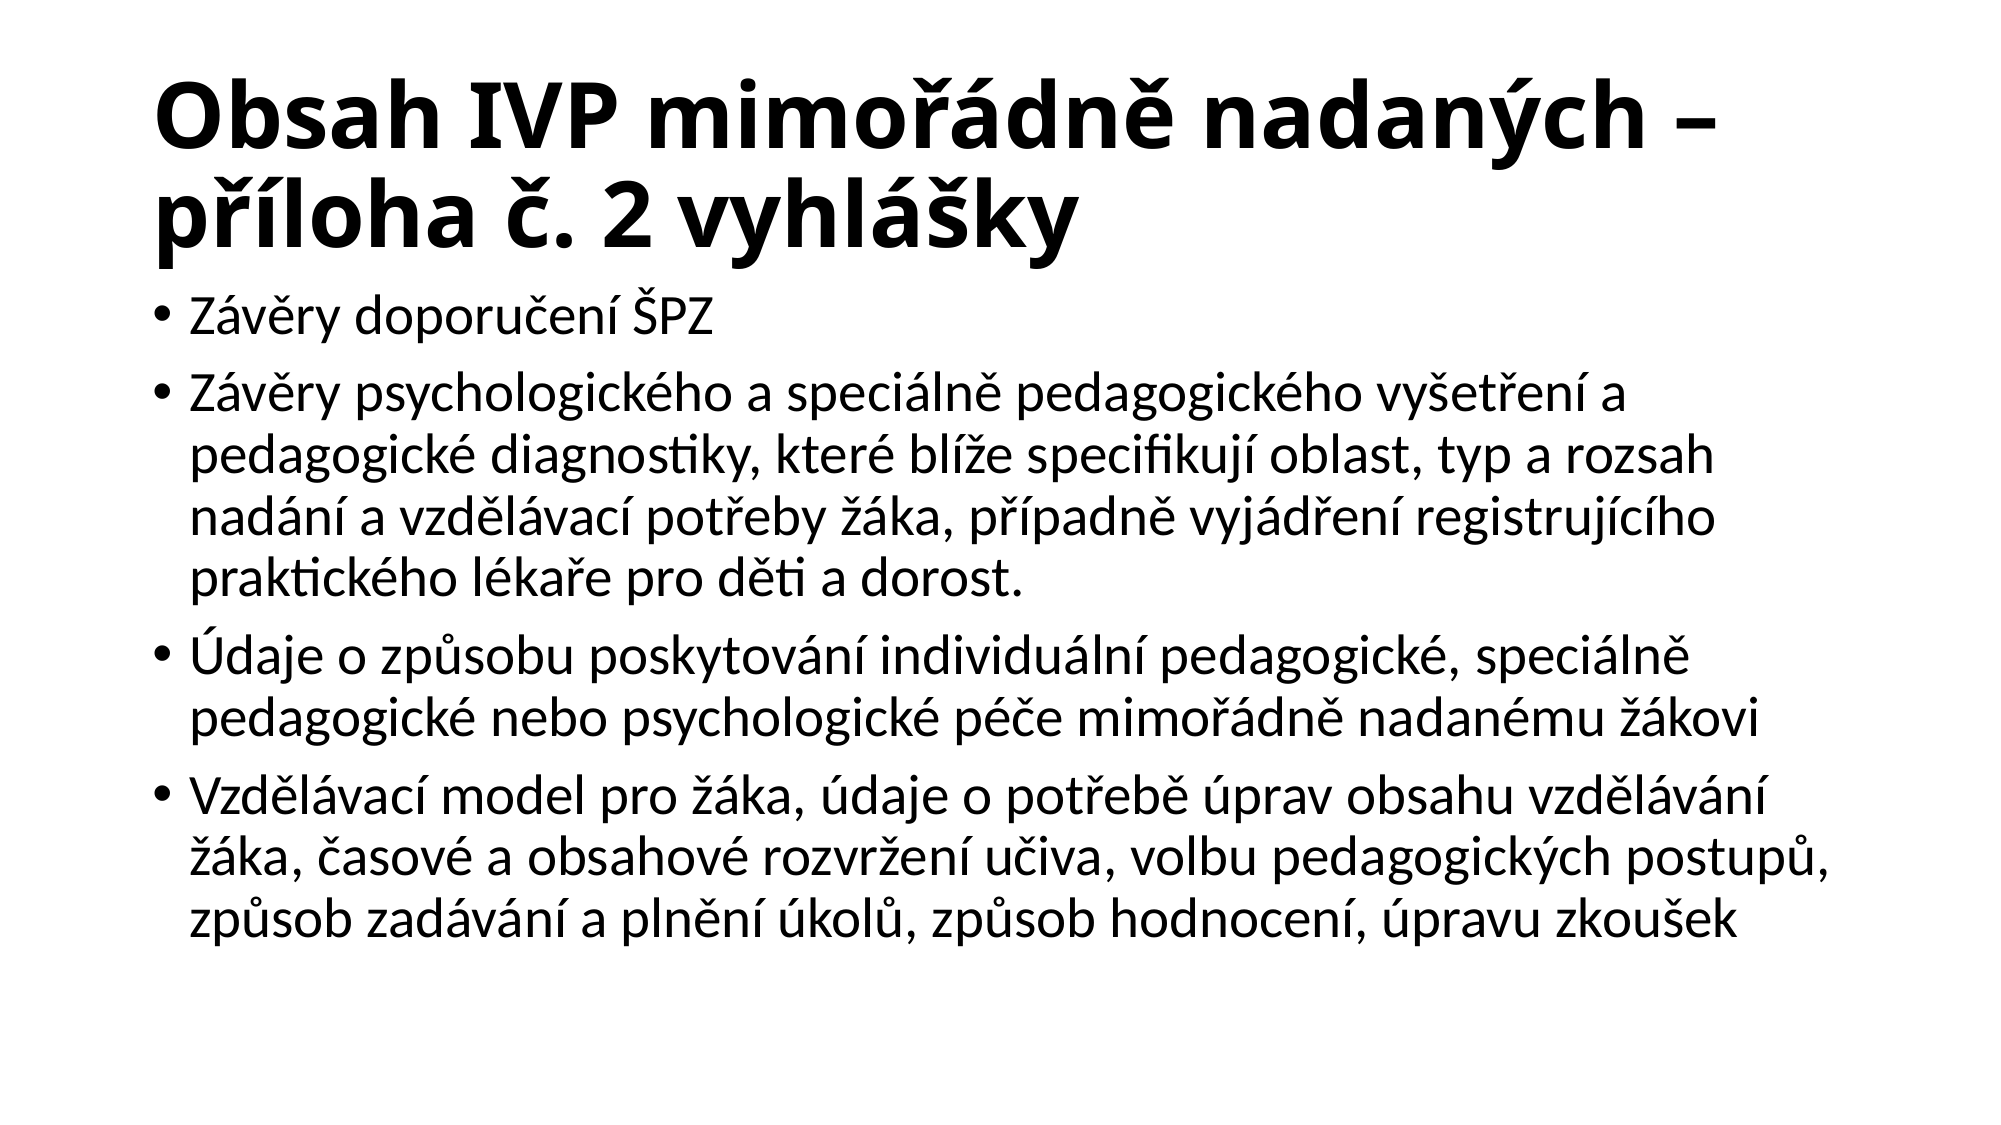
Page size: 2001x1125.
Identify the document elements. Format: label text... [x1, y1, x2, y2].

title Obsah IVP mimořádně nadaných – příloha č. 2 vyhlášky [137, 59, 1863, 277]
list Závěry doporučení ŠPZ Závěry psychologického a speciálně pedagogického vyšetření a pedagogické diagnostiky, které blíže specifikují oblast, typ a rozsah nadání a vzdělávací potřeby žáka, případně vyjádření registrujícího praktického lékaře pro děti a dorost. Údaje o způsobu poskytování individuální pedagogické, speciálně pedagogické nebo psychologické péče mimořádně nadanému žákovi Vzdělávací model pro žáka, údaje o potřebě úprav obsahu vzdělávání žáka, časové a obsahové rozvržení učiva, volbu pedagogických postupů, způsob zadávání a plnění úkolů, způsob hodnocení, úpravu zkoušek [137, 277, 1863, 1020]
